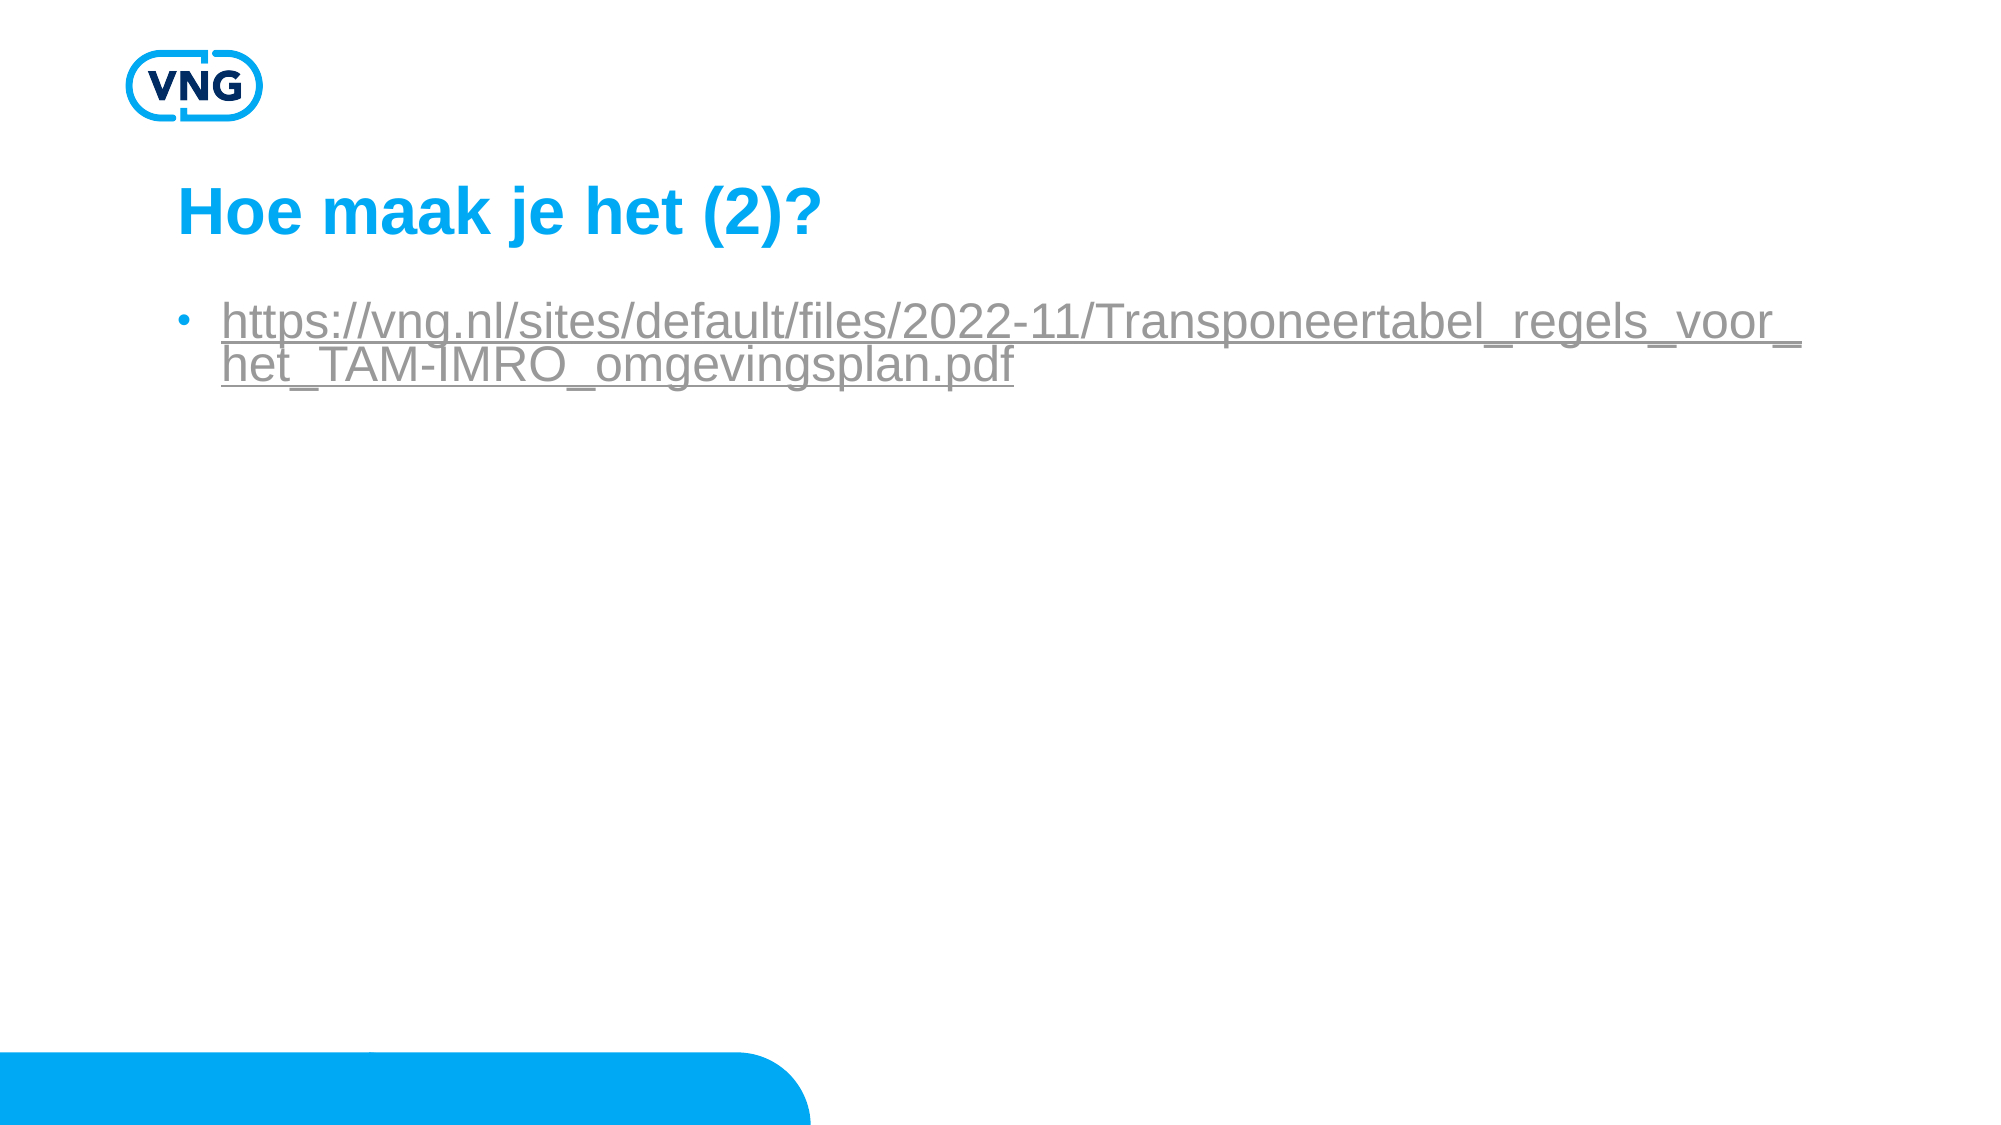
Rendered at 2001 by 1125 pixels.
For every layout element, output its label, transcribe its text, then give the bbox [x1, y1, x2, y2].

title Hoe maak je het (2)? [177, 177, 1823, 295]
list https://vng.nl/sites/default/files/2022-11/Transponeertabel_regels_voor_het_TAM-IMRO_omgevingsplan.pdf [177, 295, 1823, 1034]
picture [79, 0, 433, 202]
